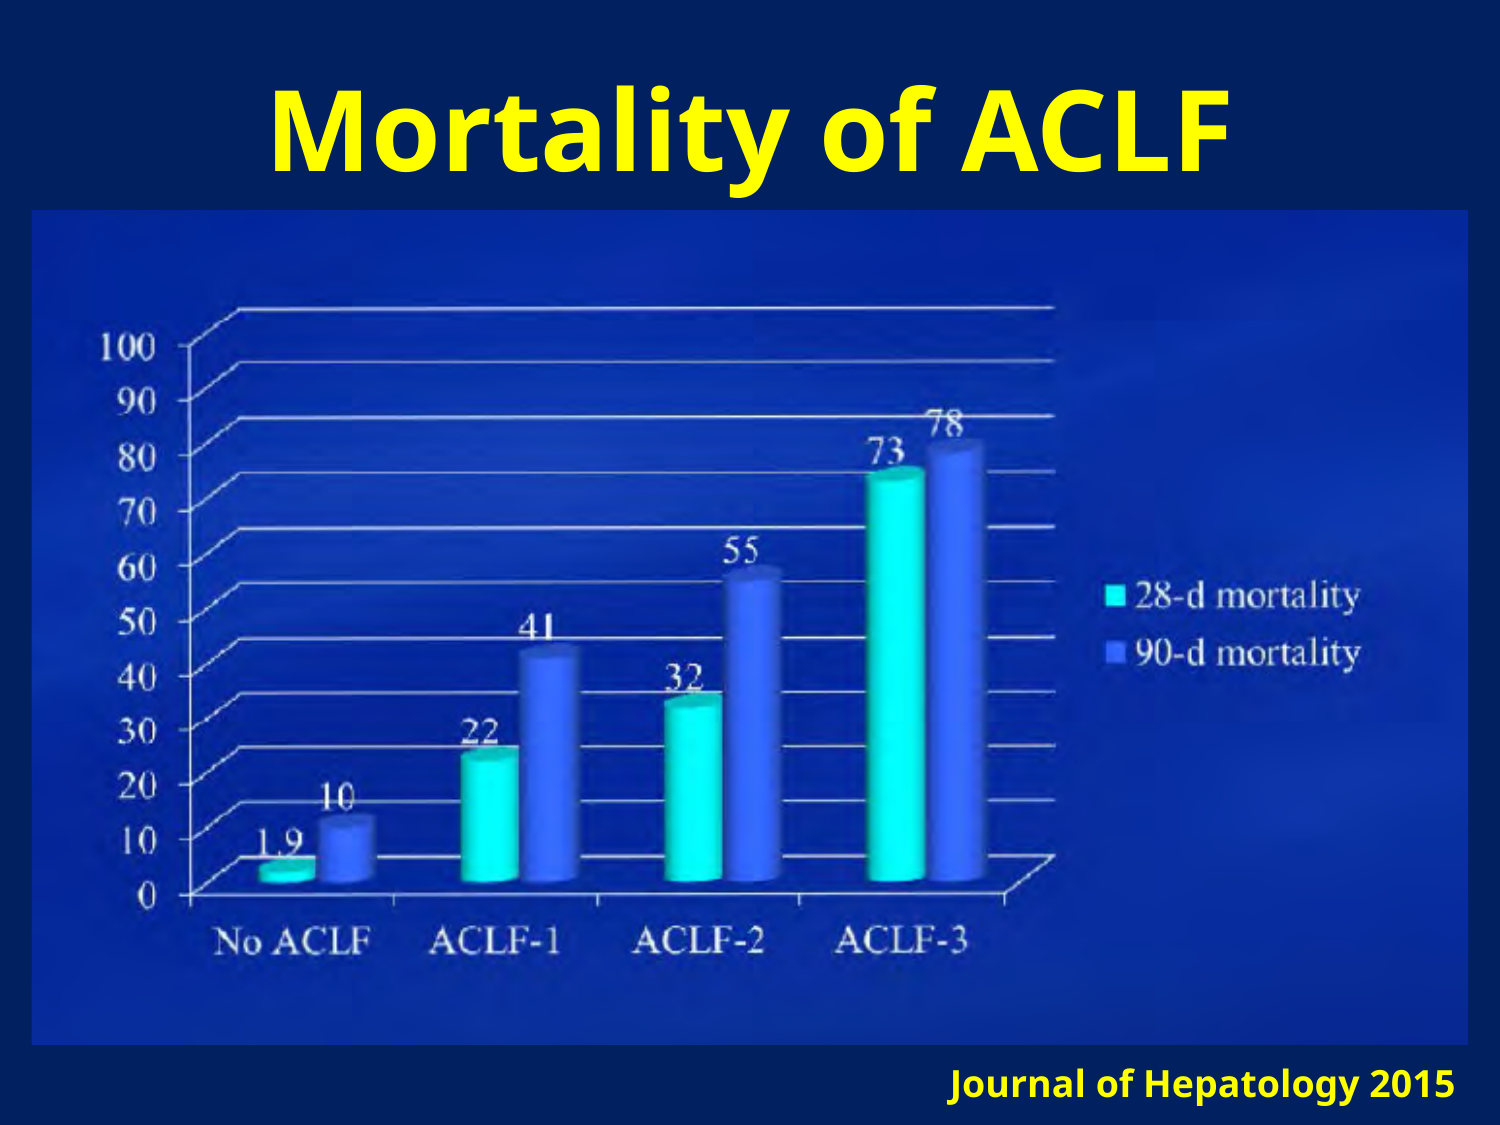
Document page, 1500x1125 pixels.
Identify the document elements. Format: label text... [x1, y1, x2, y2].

text_box Journal of Hepatology 2015 [726, 1090, 1471, 1113]
title Mortality of ACLF [75, 45, 1425, 209]
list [31, 210, 1469, 1046]
